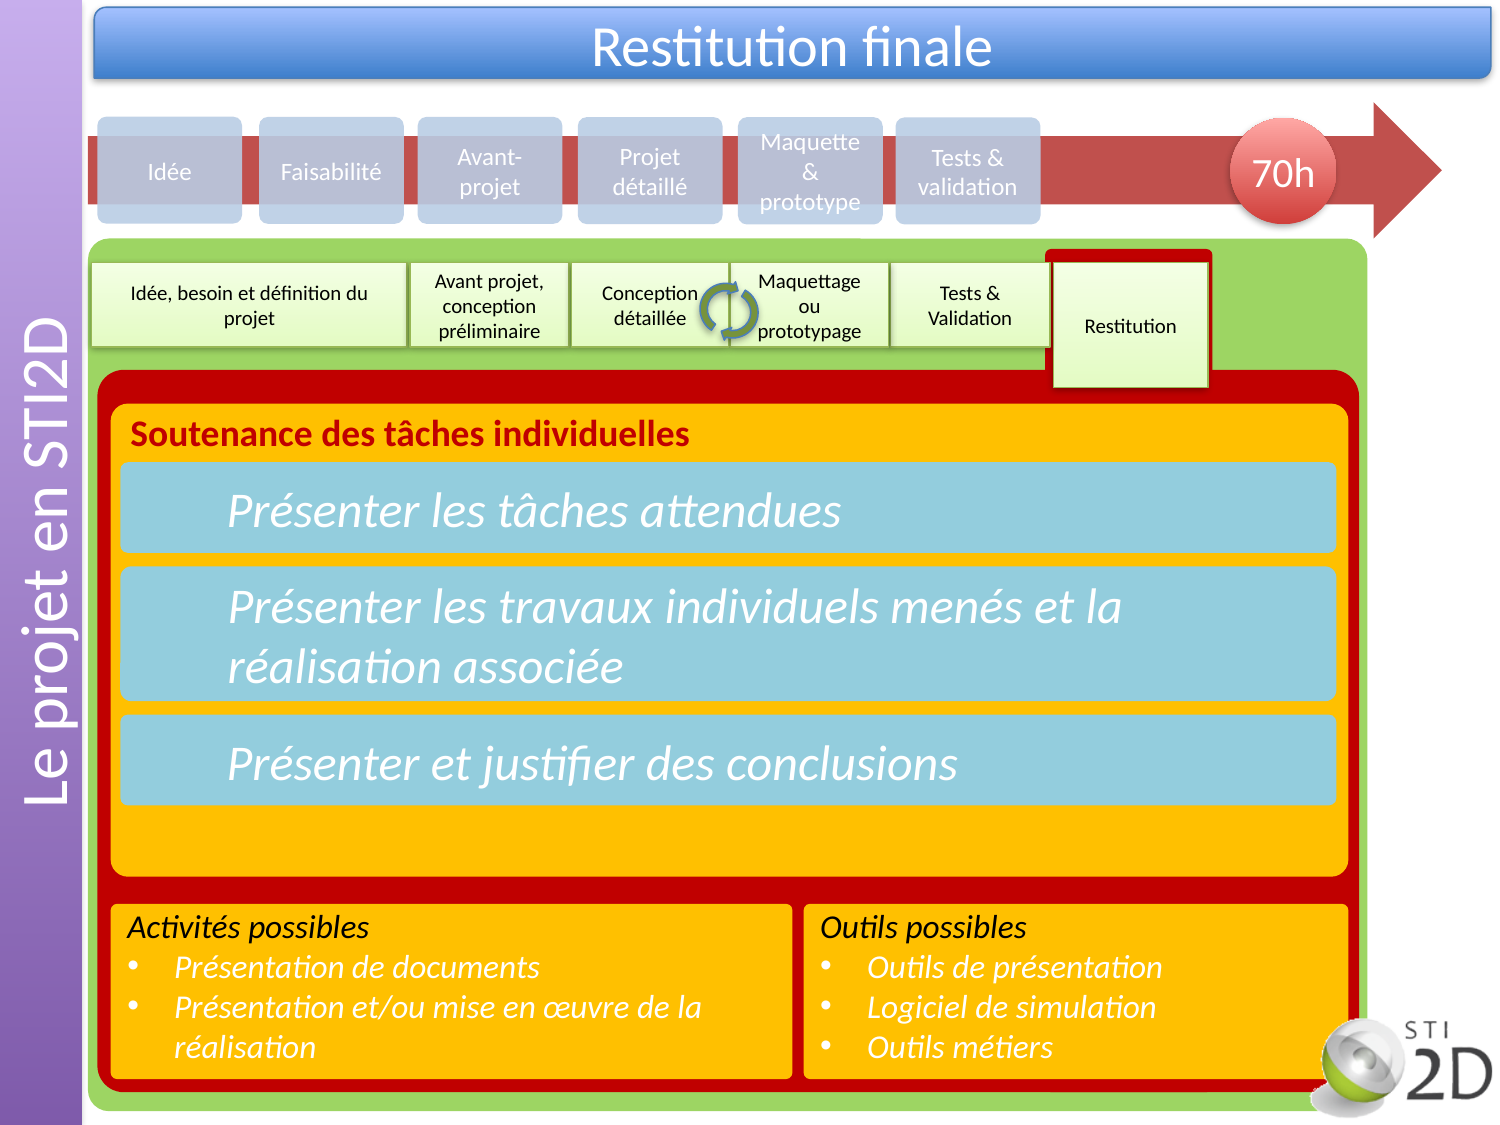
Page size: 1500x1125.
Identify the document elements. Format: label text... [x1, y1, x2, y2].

text_box [95, 367, 1362, 1095]
text_box [565, 134, 575, 207]
text_box Faisabilité [256, 114, 406, 226]
text_box Soutenance des tâches individuelles [108, 401, 1351, 879]
text_box [885, 134, 893, 207]
text_box Idée [95, 114, 245, 226]
text_box Restitution finale [93, 6, 1492, 79]
text_box [1043, 134, 1241, 207]
text_box [725, 134, 735, 207]
text_box [245, 134, 256, 207]
text_box Tests & validation [893, 115, 1043, 227]
text_box Idée, besoin et définition du projet [91, 262, 406, 348]
text_box Projet détaillé [575, 115, 725, 227]
text_box Maquette & prototype [735, 115, 885, 227]
text_box 70h [1230, 118, 1337, 225]
text_box Présenter les tâches attendues [118, 460, 1339, 555]
text_box [406, 134, 415, 207]
text_box Avant projet, conception préliminaire [409, 262, 568, 348]
text_box Restitution [1053, 262, 1209, 388]
text_box Présenter et justifier des conclusions [118, 712, 1339, 808]
text_box Outils possibles Outils de présentation Logiciel de simulation Outils métiers [801, 901, 1351, 1082]
text_box Conception détaillée [571, 262, 729, 348]
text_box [696, 279, 762, 342]
text_box [1324, 100, 1444, 241]
text_box Activités possibles Présentation de documents Présentation et/ou mise en œuvre de la réalisation [108, 901, 795, 1082]
text_box [85, 236, 1370, 1114]
text_box Le projet en STI2D [0, 0, 82, 1125]
text_box Tests & Validation [893, 262, 1051, 348]
text_box Maquettage ou prototypage [730, 262, 889, 348]
text_box Présenter les travaux individuels menés et la réalisation associée [118, 564, 1339, 704]
text_box Avant-projet [415, 114, 565, 226]
text_box [85, 134, 95, 207]
picture [1306, 1016, 1495, 1121]
text_box [1042, 246, 1215, 367]
